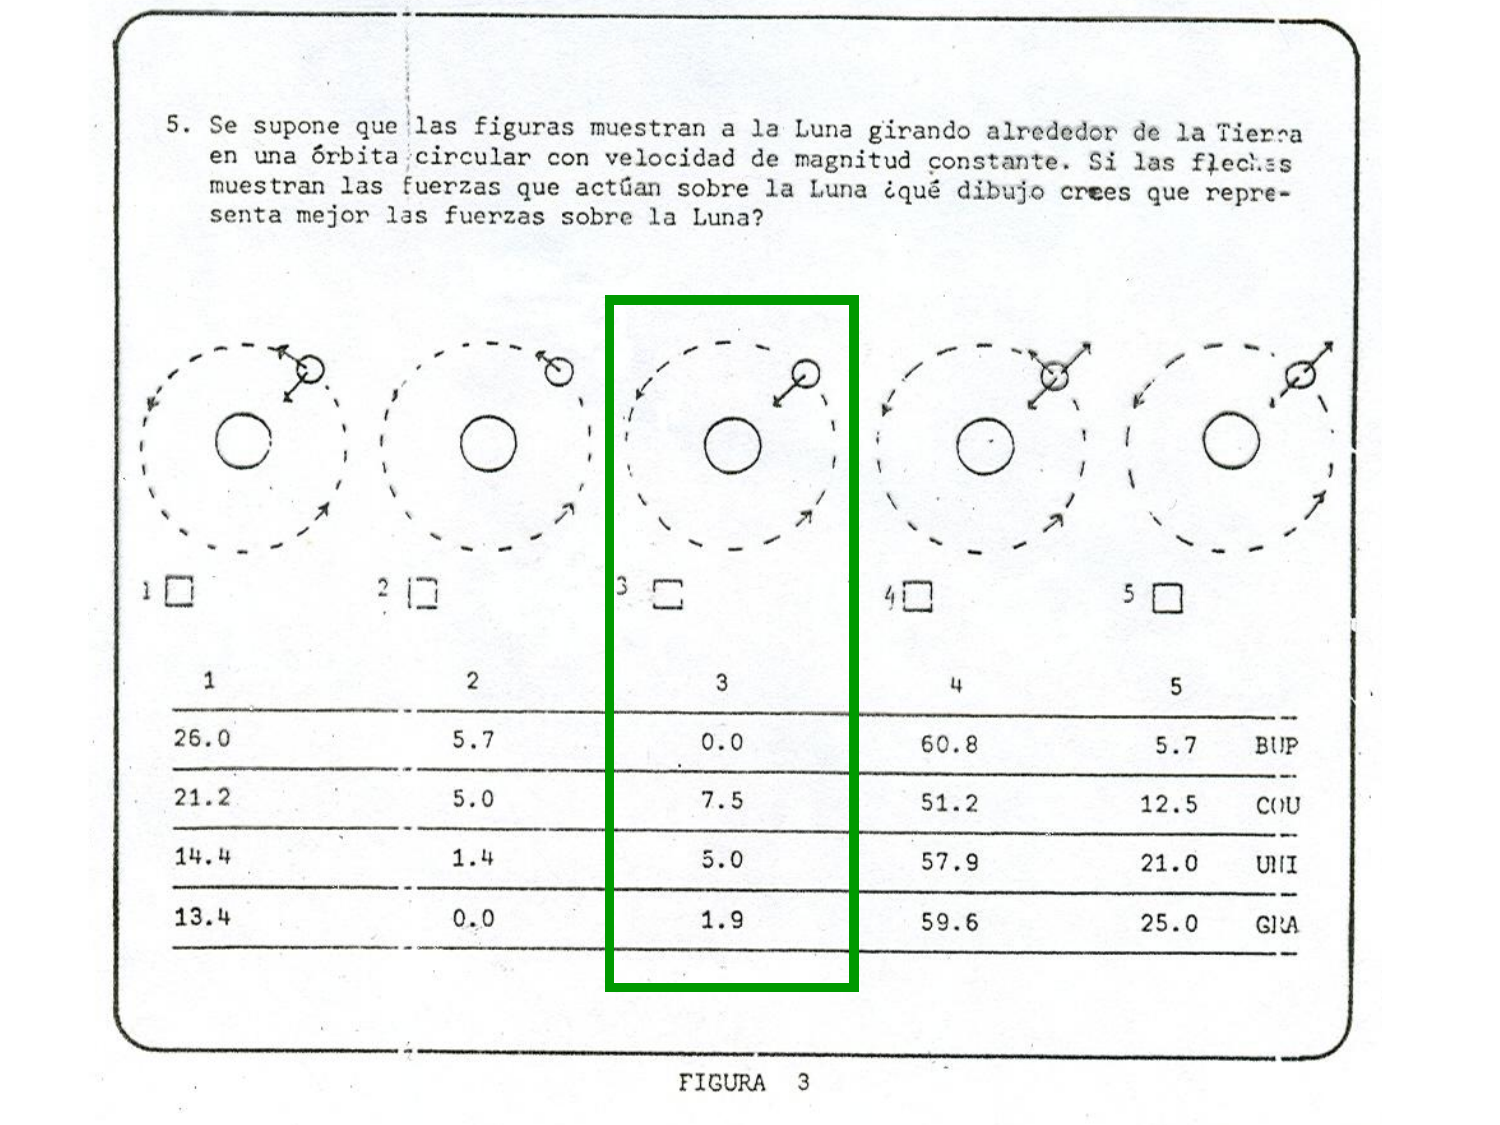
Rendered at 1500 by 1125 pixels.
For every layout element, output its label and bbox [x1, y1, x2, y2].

picture [88, 0, 1383, 1125]
